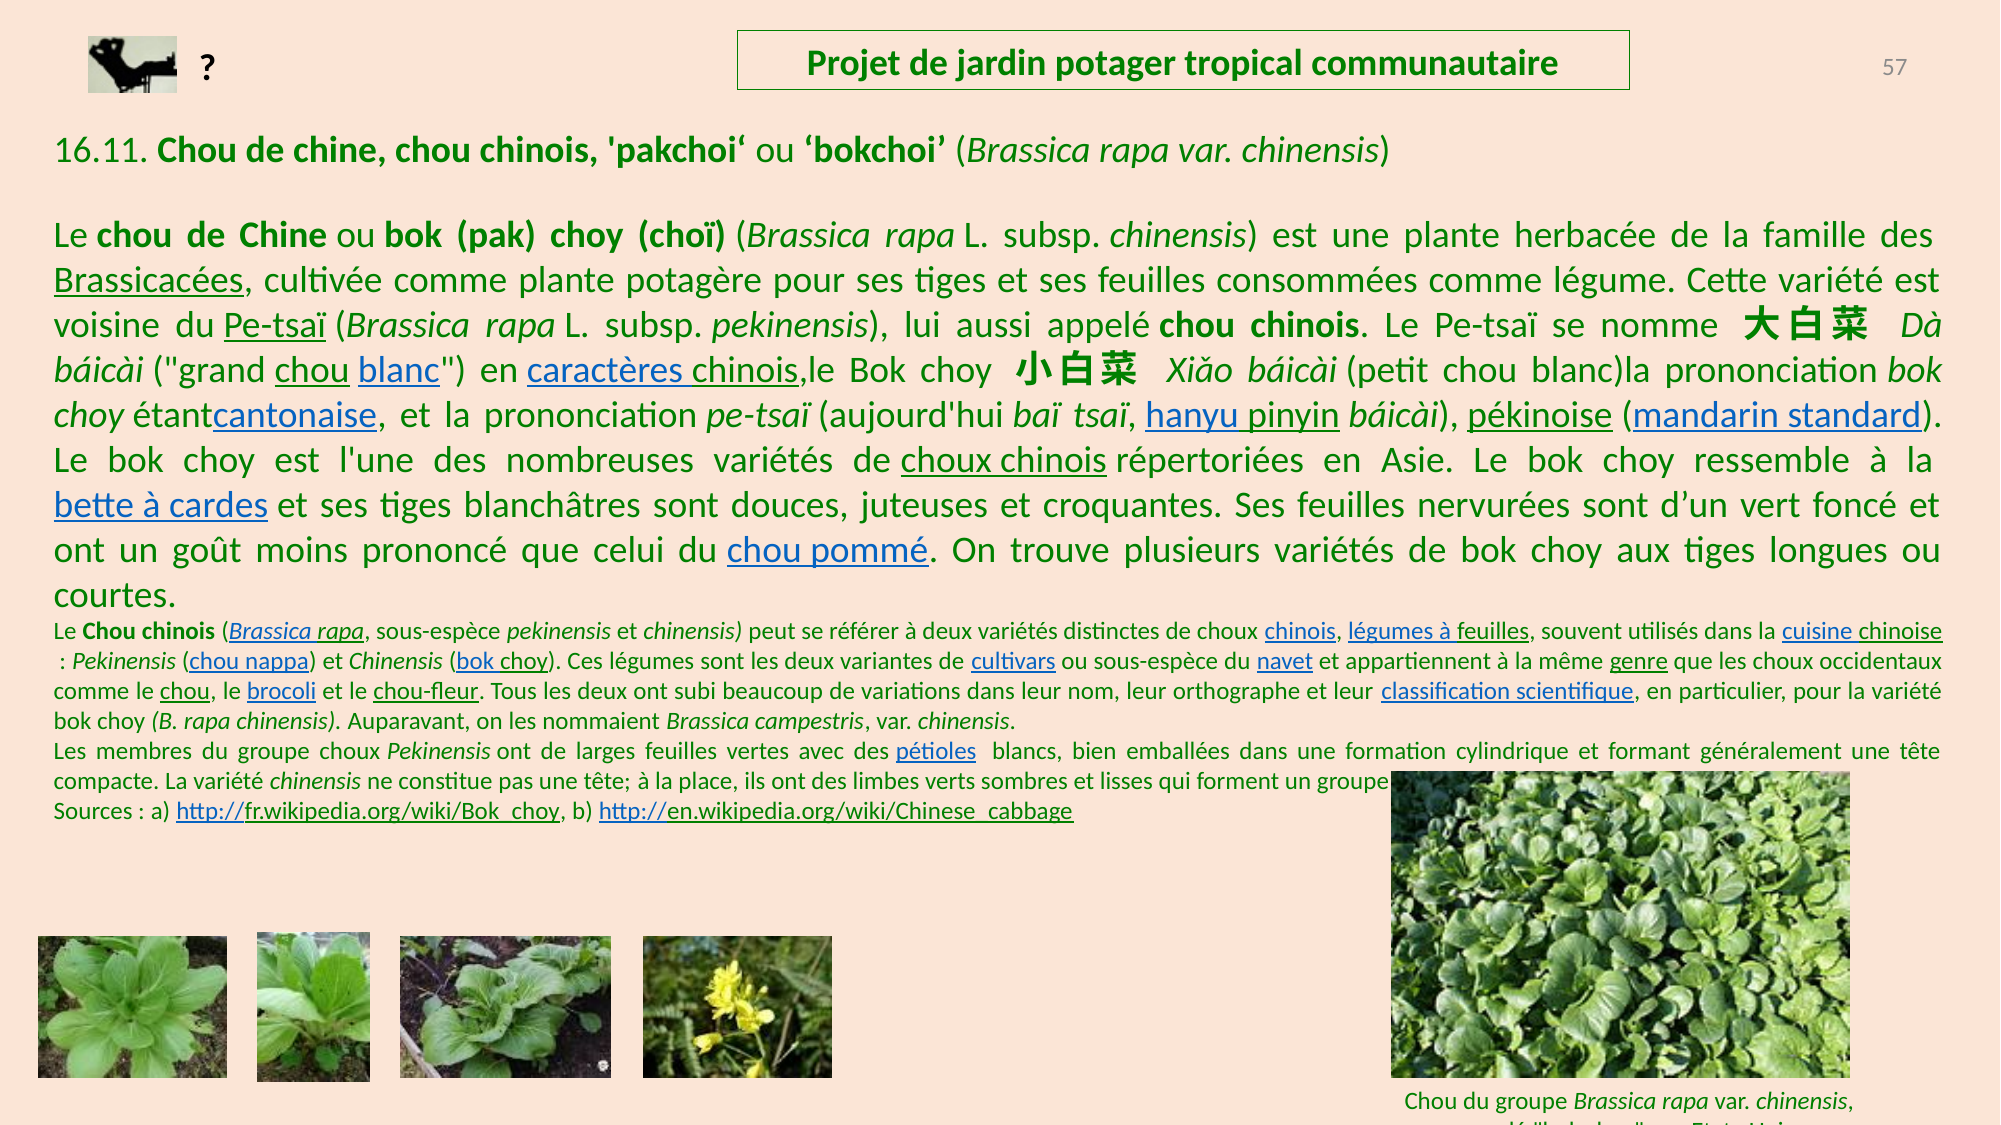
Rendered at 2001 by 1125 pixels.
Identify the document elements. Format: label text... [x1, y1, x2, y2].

picture [38, 936, 227, 1078]
text_box ? [184, 35, 232, 96]
picture [643, 936, 832, 1078]
text_box Projet de jardin potager tropical communautaire [737, 30, 1630, 90]
text_box 16.11. Chou de chine, chou chinois, 'pakchoi‘ ou ‘bokchoi’ (Brassica rapa var. chinensis) [38, 118, 1468, 178]
picture [88, 36, 177, 93]
slide_number 57 [1787, 38, 1923, 93]
picture [1391, 771, 1850, 1078]
picture [256, 931, 370, 1082]
text_box Le chou de Chine ou bok (pak) choy (choï) (Brassica rapa L. subsp. chinensis) est une plante herbacée de la famille des Brassicacées, cultivée comme plante potagère pour ses tiges et ses feuilles consommées comme légume. Cette variété est voisine du Pe-tsaï (Brassica rapa L. subsp. pekinensis), lui aussi appelé chou chinois. Le Pe-tsaï se nomme 大白菜 Dà báicài ("grand chou blanc") en caractères chinois,le Bok choy 小白菜 Xiǎo báicài (petit chou blanc)la prononciation bok choy étantcantonaise, et la prononciation pe-tsaï (aujourd'hui baï tsaï, hanyu pinyin báicài), pékinoise (mandarin standard). Le bok choy est l'une des nombreuses variétés de choux chinois répertoriées en Asie. Le bok choy ressemble à la bette à cardes et ses tiges blanchâtres sont douces, juteuses et croquantes. Ses feuilles nervurées sont d’un vert foncé et ont un goût moins prononcé que celui du chou pommé. On trouve plusieurs variétés de bok choy aux tiges longues ou courtes. Le Chou chinois (Brassica rapa, sous-espèce pekinensis et chinensis) peut se référer à deux variétés distinctes de choux chinois, légumes à feuilles, souvent utilisés dans la cuisine chinoise : Pekinensis (chou nappa) et Chinensis (bok choy). Ces légumes sont les deux variantes de cultivars ou sous-espèce du navet et appartiennent à la même genre que les choux occidentaux comme le chou, le brocoli et le chou-fleur. Tous les deux ont subi beaucoup de variations dans leur nom, leur orthographe et leur classification scientifique, en particulier, pour la variété bok choy (B. rapa chinensis). Auparavant, on les nommaient Brassica campestris, var. chinensis. Les membres du groupe choux Pekinensis ont de larges feuilles vertes avec des pétioles blancs, bien emballées dans une formation cylindrique et formant généralement une tête compacte. La variété chinensis ne constitue pas une tête; à la place, ils ont des limbes verts sombres et lisses qui forment un groupe rappelle la moutarde ou le céleri. Sources : a) http://fr.wikipedia.org/wiki/Bok_choy, b) http://en.wikipedia.org/wiki/Chinese_cabbage [38, 202, 1958, 832]
text_box Chou du groupe Brassica rapa var. chinensis, appelé "bok choy" aux Etats-Unis. [1378, 1077, 1880, 1125]
picture [399, 936, 611, 1078]
